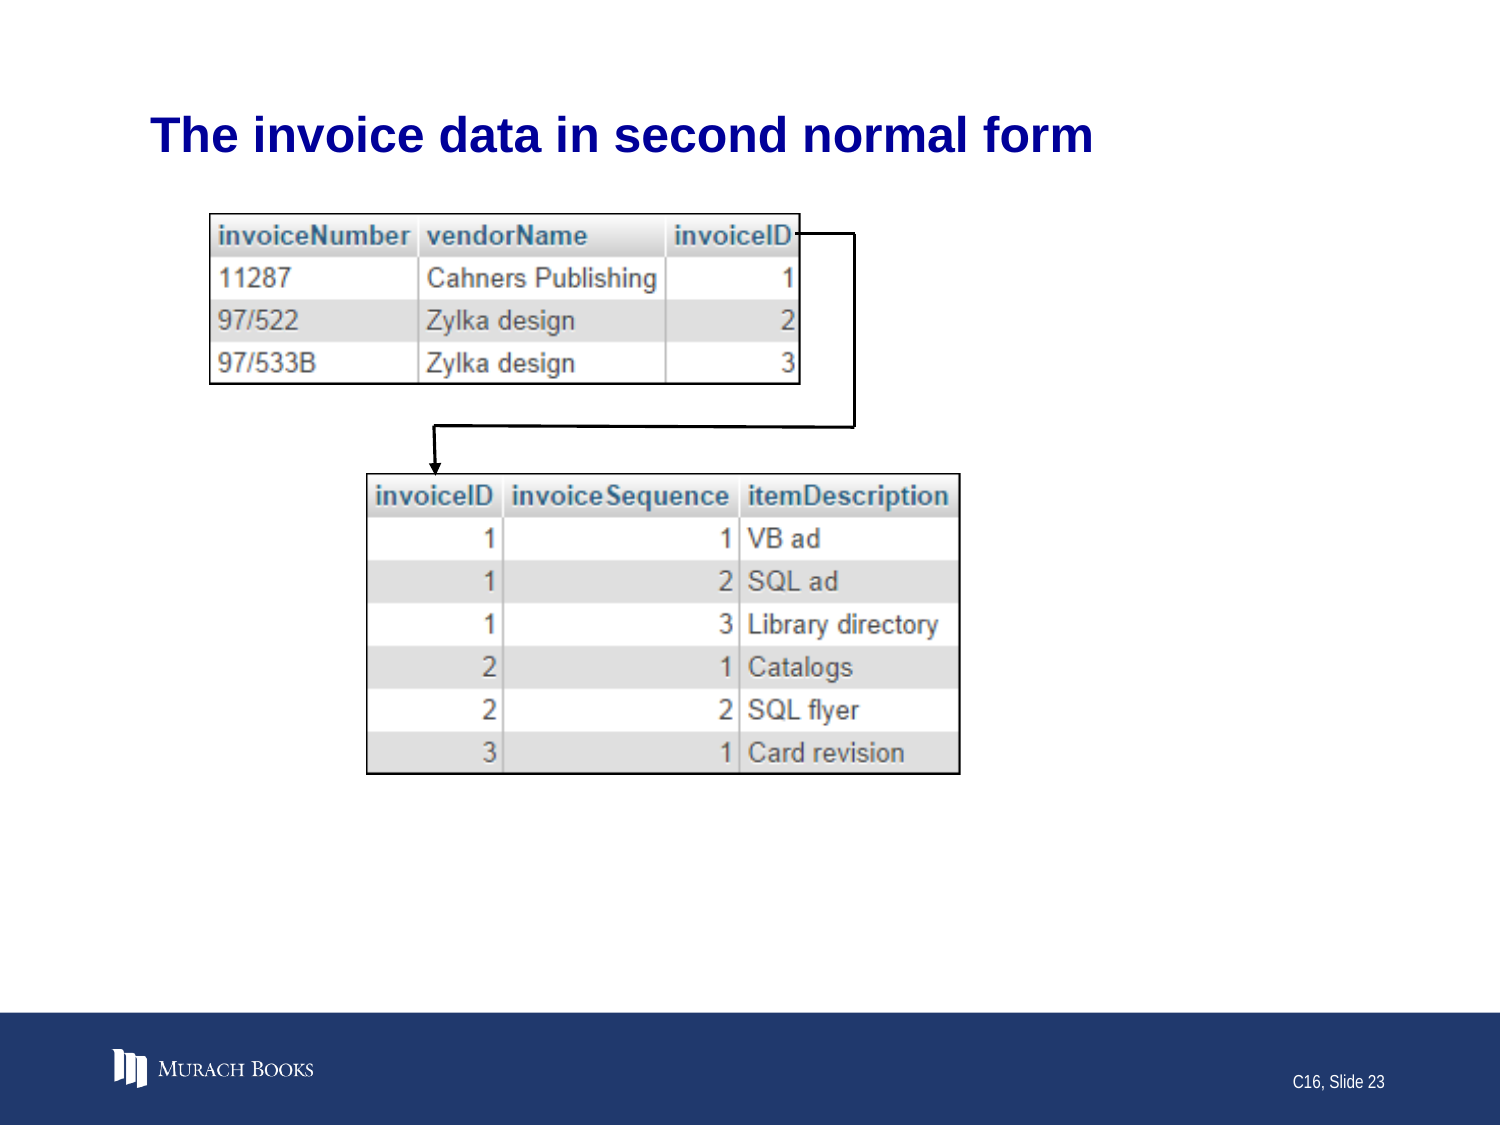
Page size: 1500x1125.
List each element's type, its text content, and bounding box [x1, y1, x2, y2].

slide_number C16, Slide 23 [1087, 1025, 1400, 1100]
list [150, 212, 1350, 775]
title The invoice data in second normal form [150, 102, 1350, 164]
footer [12, 1025, 463, 1100]
